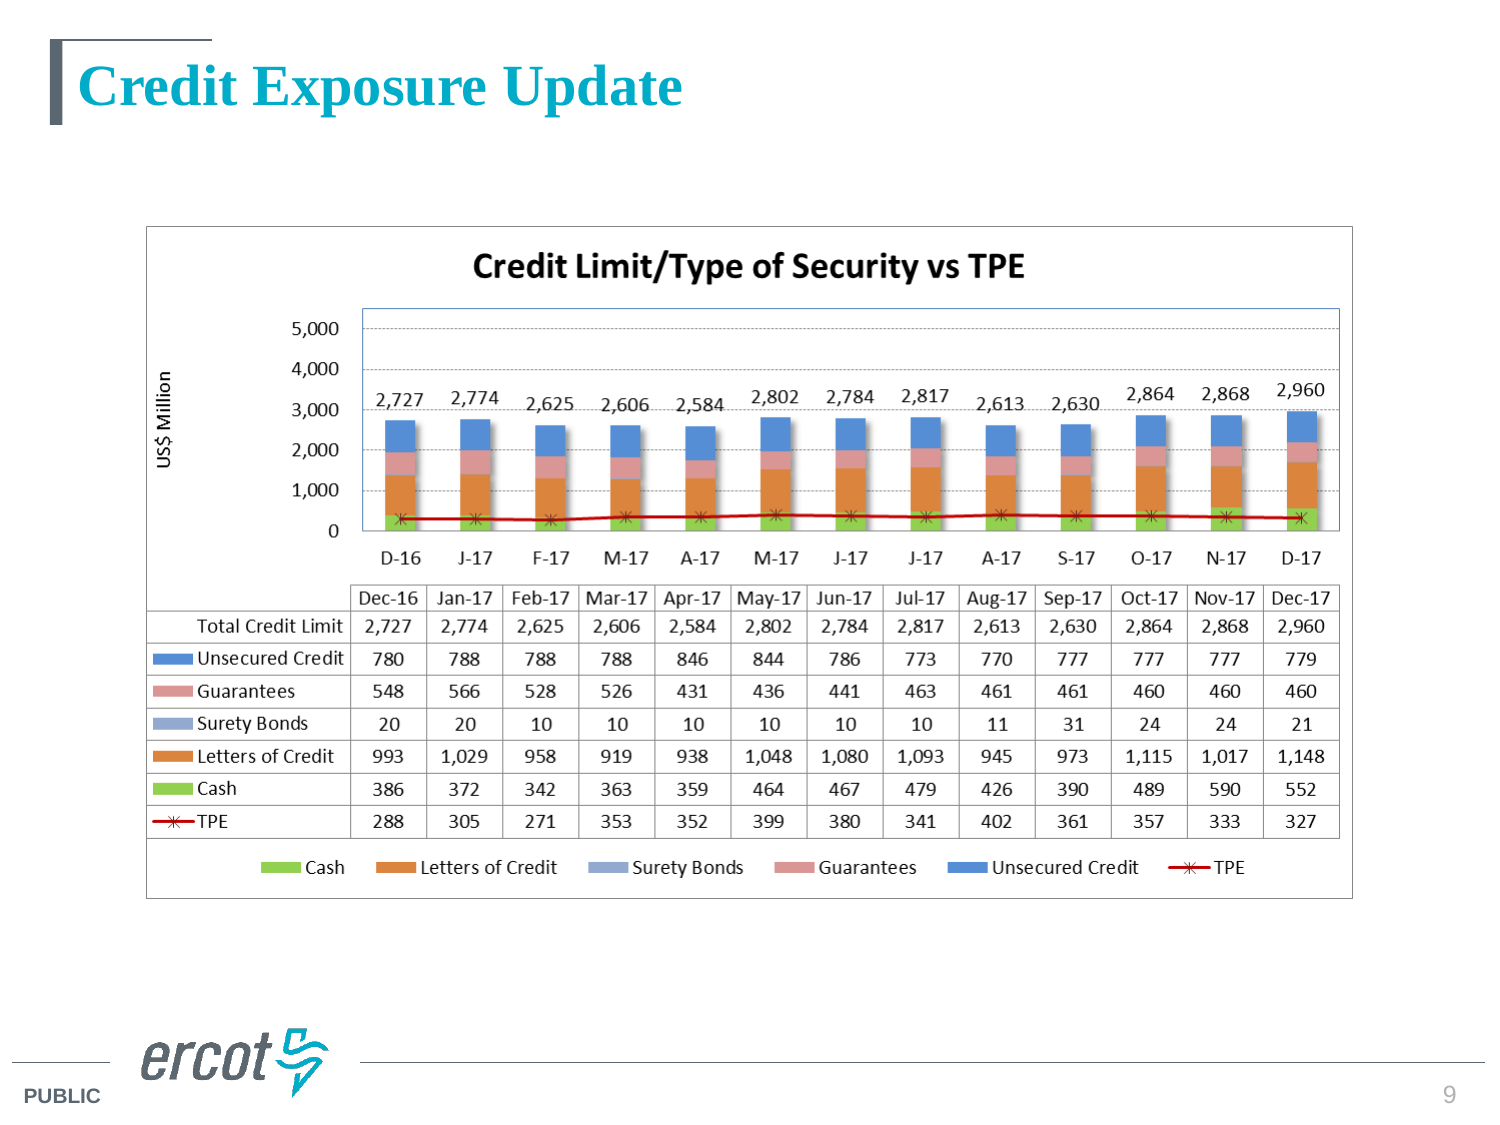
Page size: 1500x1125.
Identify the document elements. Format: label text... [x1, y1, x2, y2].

picture [137, 1024, 332, 1100]
title Credit Exposure Update [62, 39, 1450, 228]
picture [146, 226, 1354, 899]
slide_number 9 [1412, 1076, 1488, 1112]
